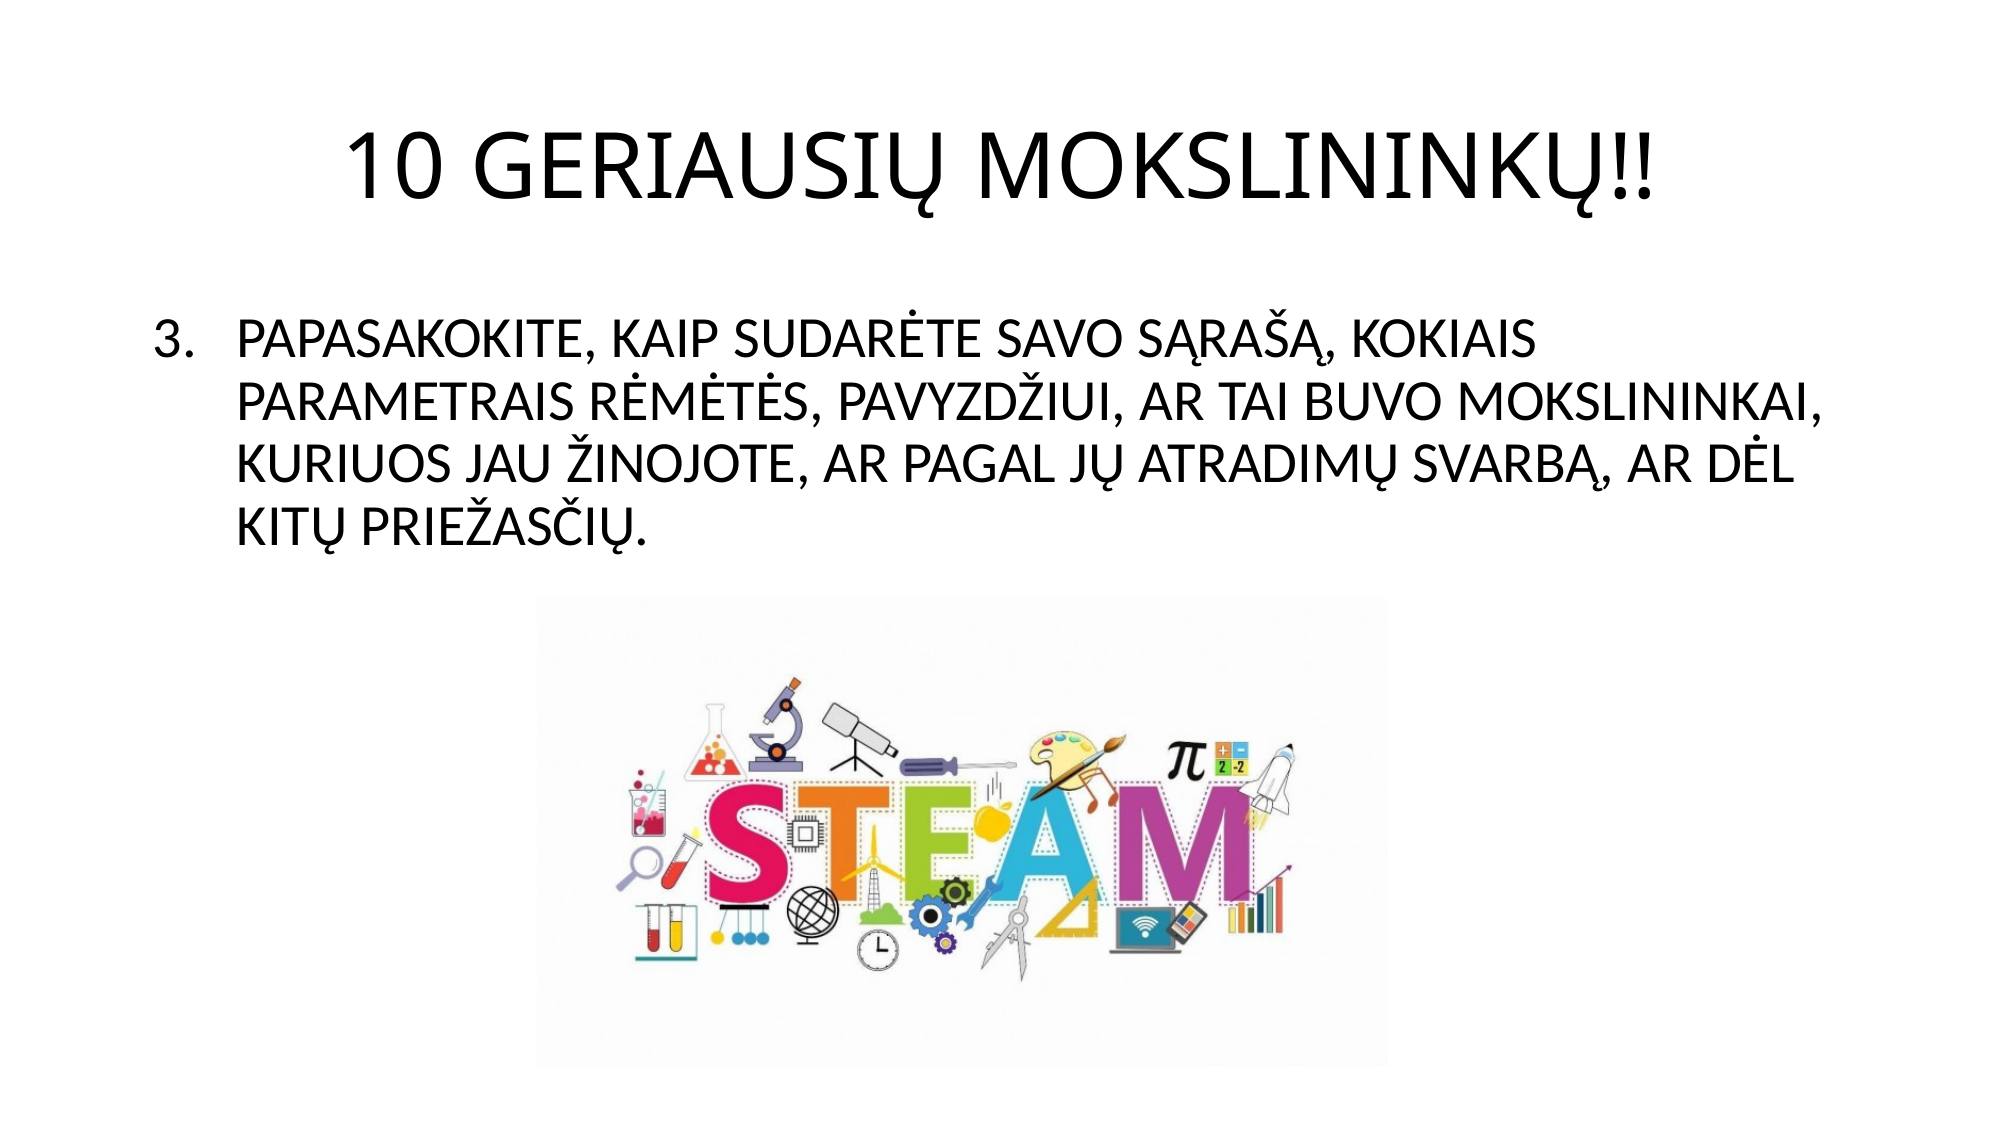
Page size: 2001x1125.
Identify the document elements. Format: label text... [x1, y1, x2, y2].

picture [537, 597, 1388, 1066]
title 10 GERIAUSIŲ MOKSLININKŲ!! [137, 59, 1863, 278]
list PAPASAKOKITE, KAIP SUDARĖTE SAVO SĄRAŠĄ, KOKIAIS PARAMETRAIS RĖMĖTĖS, PAVYZDŽIUI, AR TAI BUVO MOKSLININKAI, KURIUOS JAU ŽINOJOTE, AR PAGAL JŲ ATRADIMŲ SVARBĄ, AR DĖL KITŲ PRIEŽASČIŲ. [137, 299, 1863, 1014]
